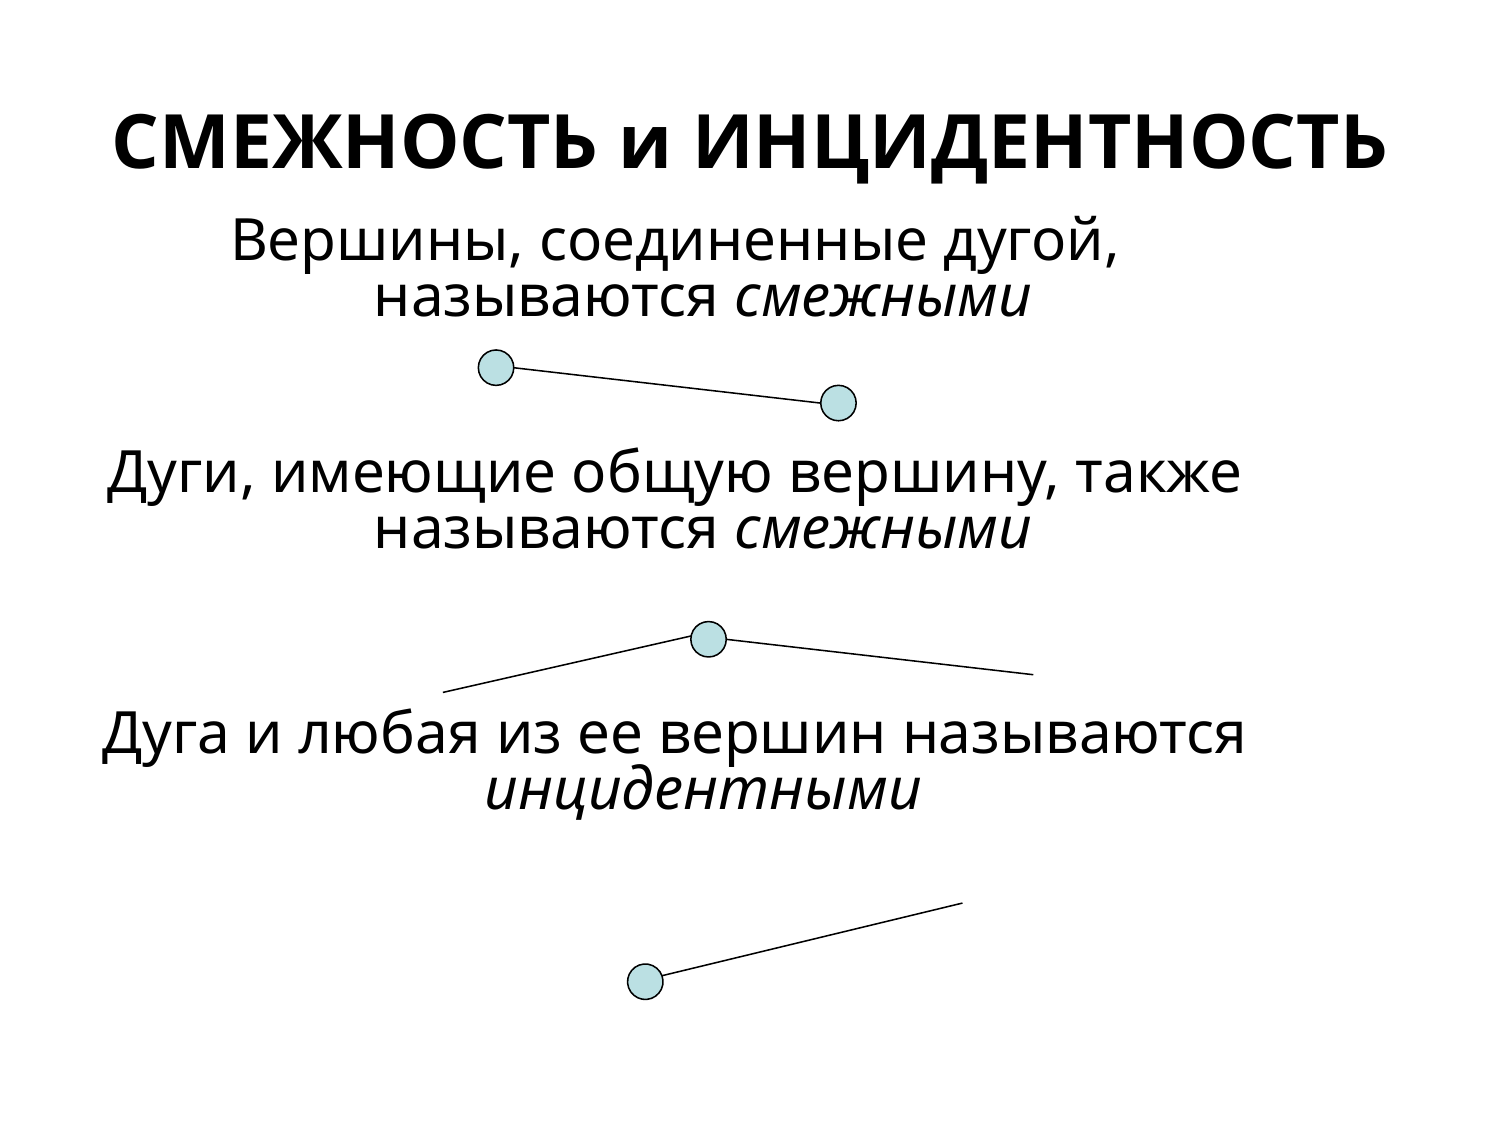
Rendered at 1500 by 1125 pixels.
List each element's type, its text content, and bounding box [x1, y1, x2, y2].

text_box [627, 964, 663, 1000]
list Вершины, соединенные дугой, называются смежными Дуги, имеющие общую вершину, также называются смежными Дуга и любая из ее вершин называются инцидентными [37, 208, 1313, 1047]
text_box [726, 639, 1034, 675]
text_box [661, 902, 963, 976]
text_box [478, 349, 857, 422]
title СМЕЖНОСТЬ и ИНЦИДЕНТНОСТЬ [75, 45, 1425, 233]
text_box [690, 621, 726, 657]
